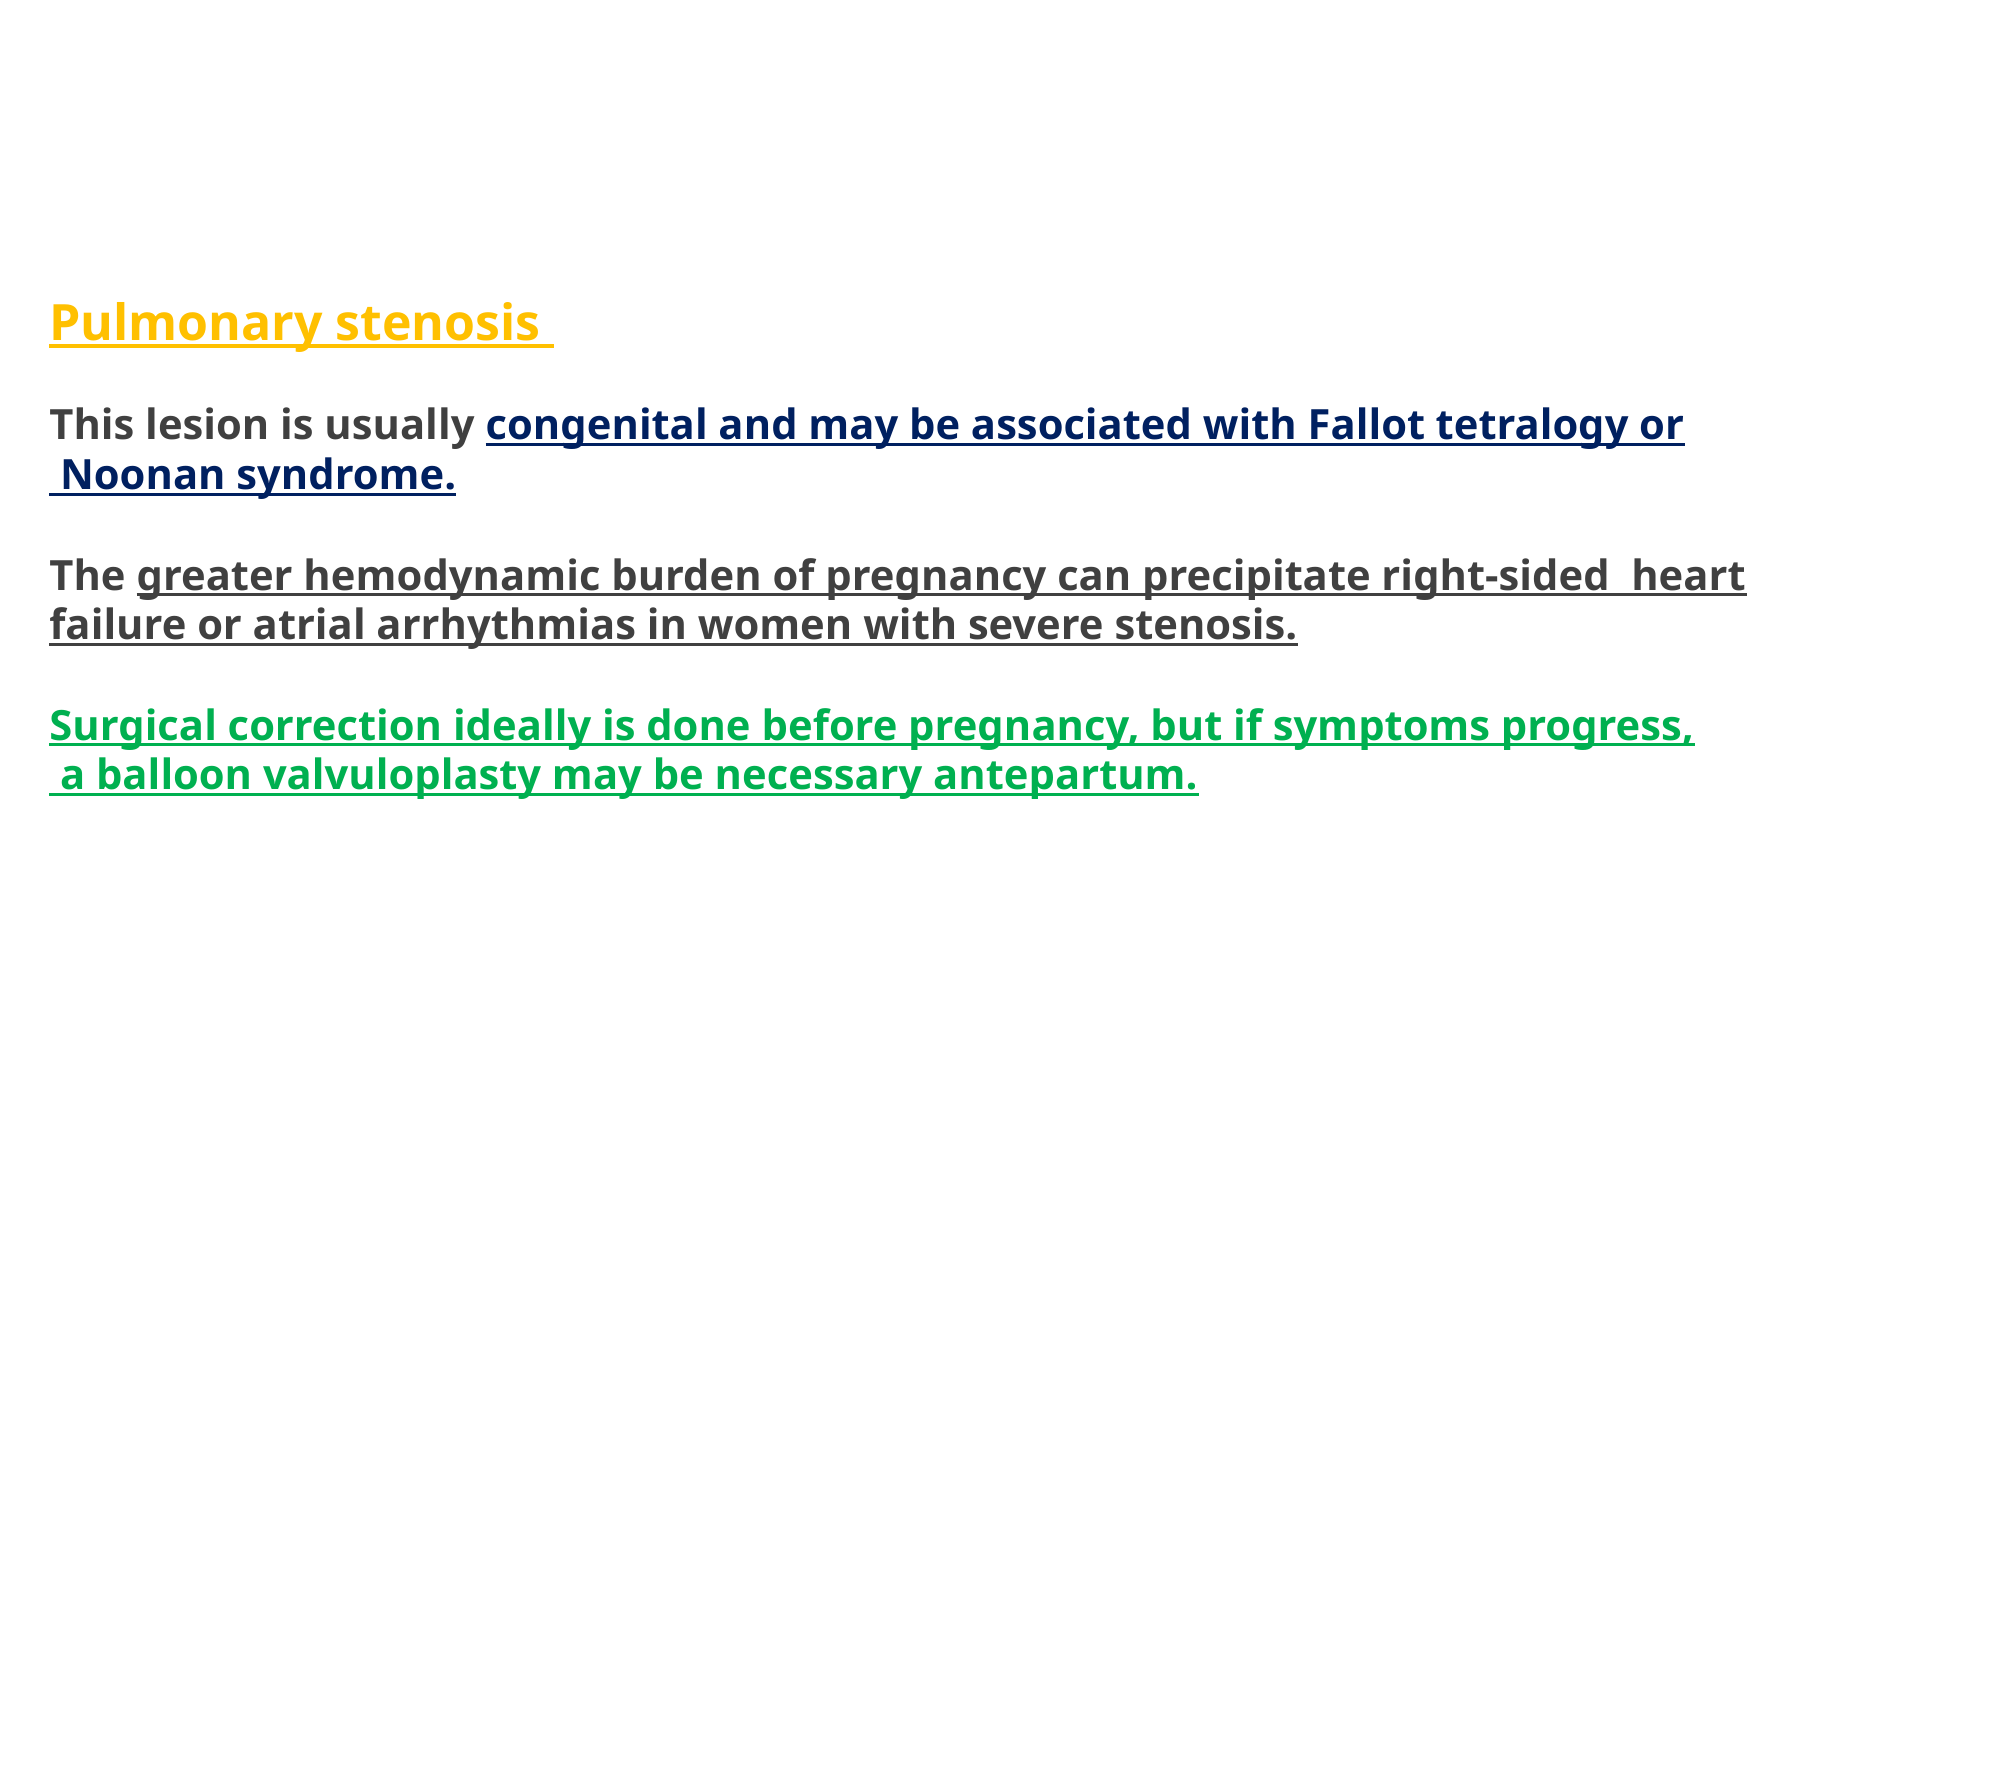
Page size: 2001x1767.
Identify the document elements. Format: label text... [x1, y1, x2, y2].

list Pulmonary stenosis This lesion is usually congenital and may be associated with Fallot tetralogy or Noonan syndrome. The greater hemodynamic burden of pregnancy can precipitate right-sided heart failure or atrial arrhythmias in women with severe stenosis. Surgical correction ideally is done before pregnancy, but if symptoms progress, a balloon valvuloplasty may be necessary antepartum. [49, 243, 1882, 804]
